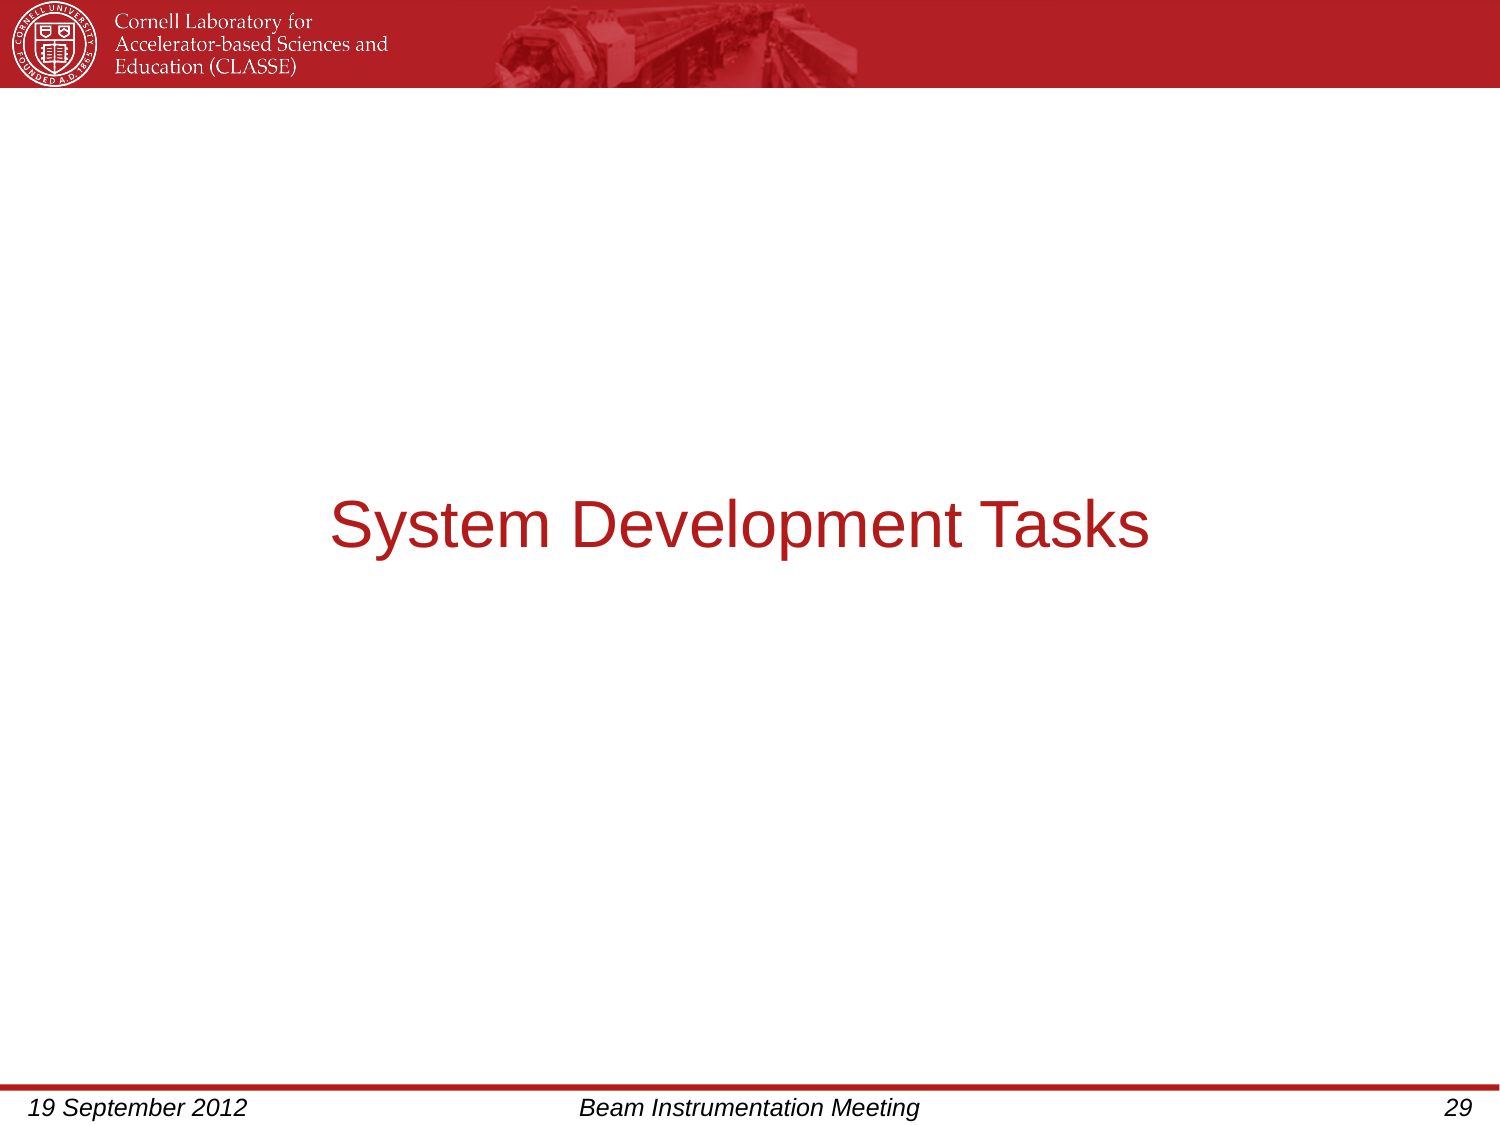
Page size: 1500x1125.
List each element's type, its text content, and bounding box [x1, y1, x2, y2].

footer Beam Instrumentation Meeting [299, 1087, 1201, 1125]
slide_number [12, 1087, 299, 1125]
picture [0, 0, 1500, 88]
slide_number 29 [1374, 1087, 1488, 1125]
list System Development Tasks [0, 99, 1500, 1076]
